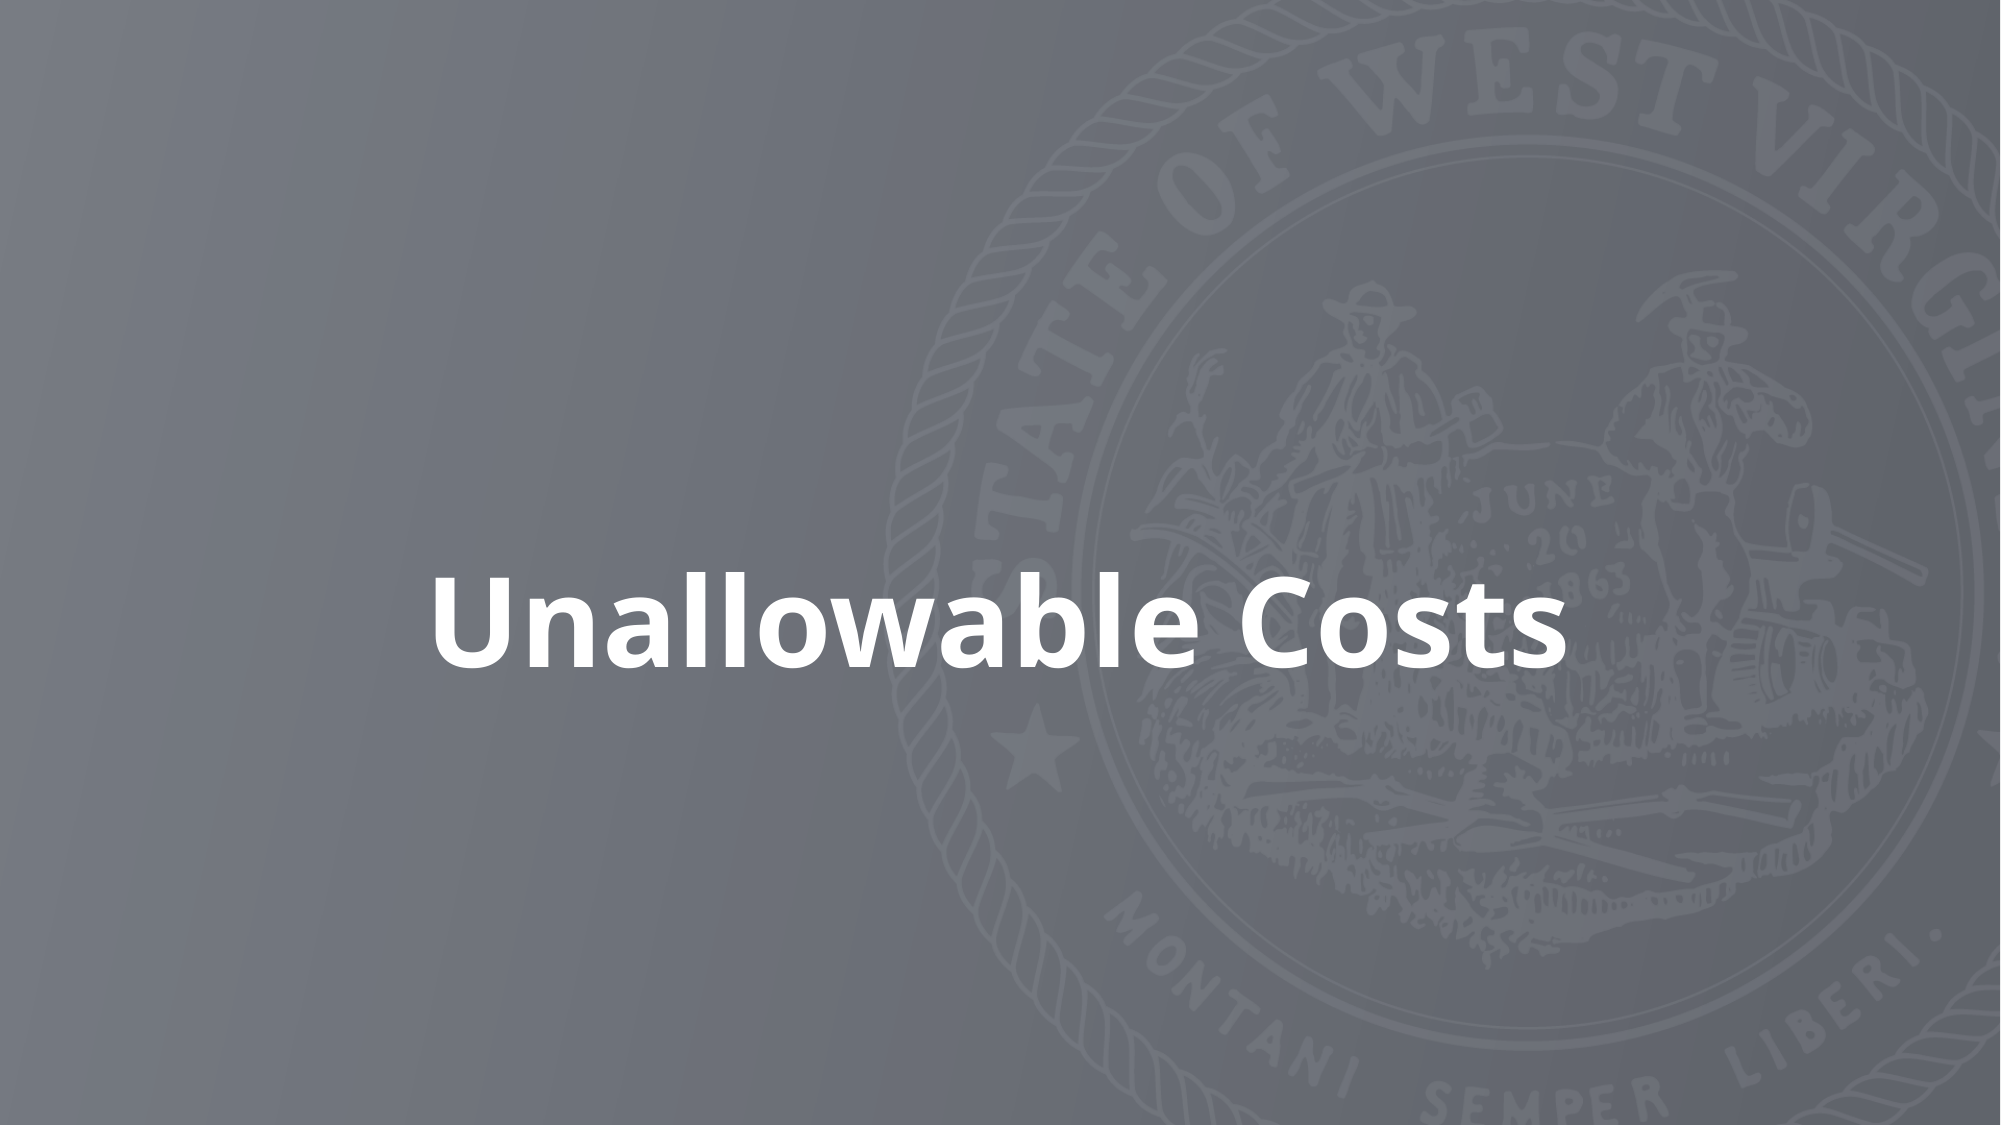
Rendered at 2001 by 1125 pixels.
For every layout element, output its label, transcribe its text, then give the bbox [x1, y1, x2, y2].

picture [0, 0, 2001, 1125]
title Unallowable Costs [136, 233, 1862, 702]
